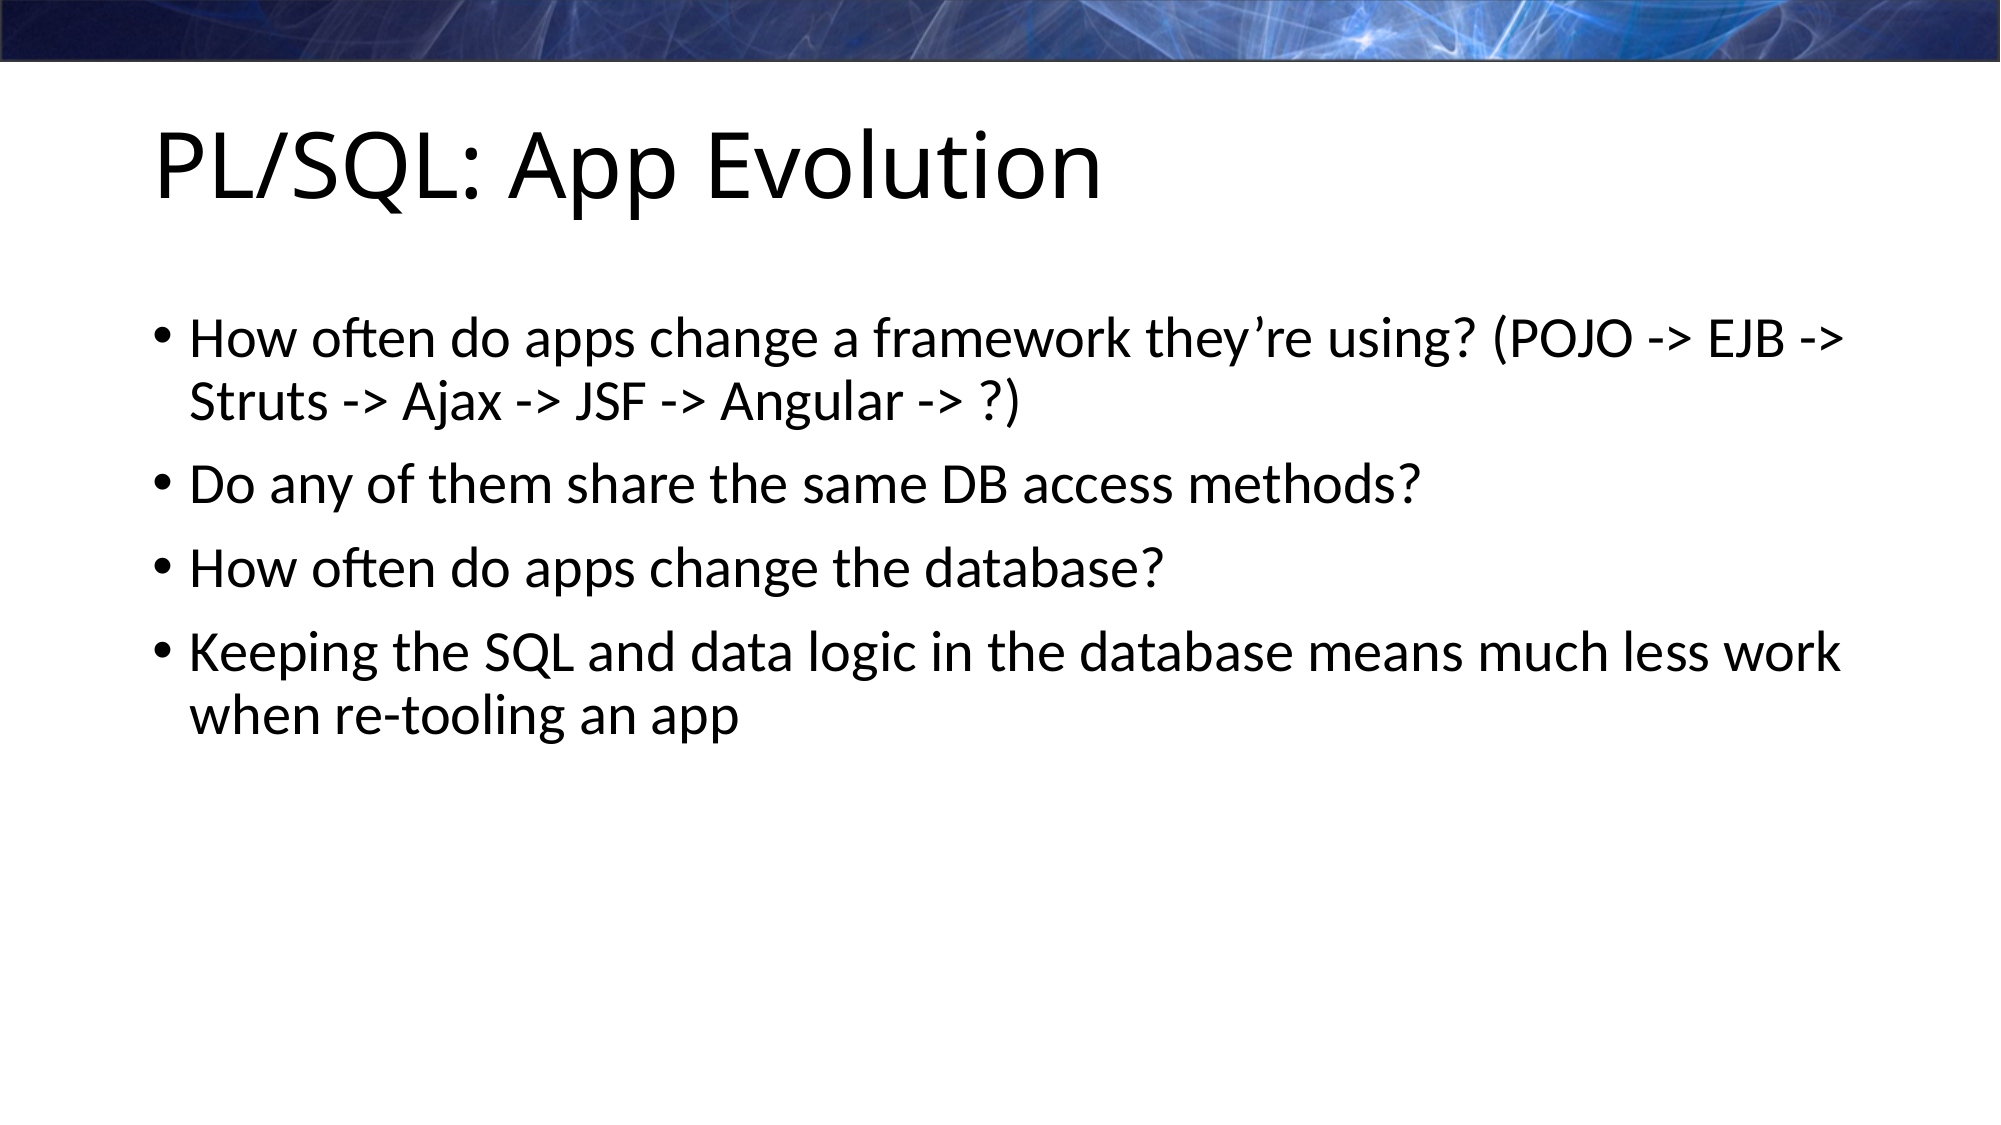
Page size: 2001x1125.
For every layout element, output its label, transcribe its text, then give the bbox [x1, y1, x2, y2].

picture [0, 0, 2000, 62]
title PL/SQL: App Evolution [137, 59, 1863, 278]
list How often do apps change a framework they’re using? (POJO -> EJB -> Struts -> Ajax -> JSF -> Angular -> ?) Do any of them share the same DB access methods? How often do apps change the database? Keeping the SQL and data logic in the database means much less work when re-tooling an app [137, 299, 1863, 1014]
